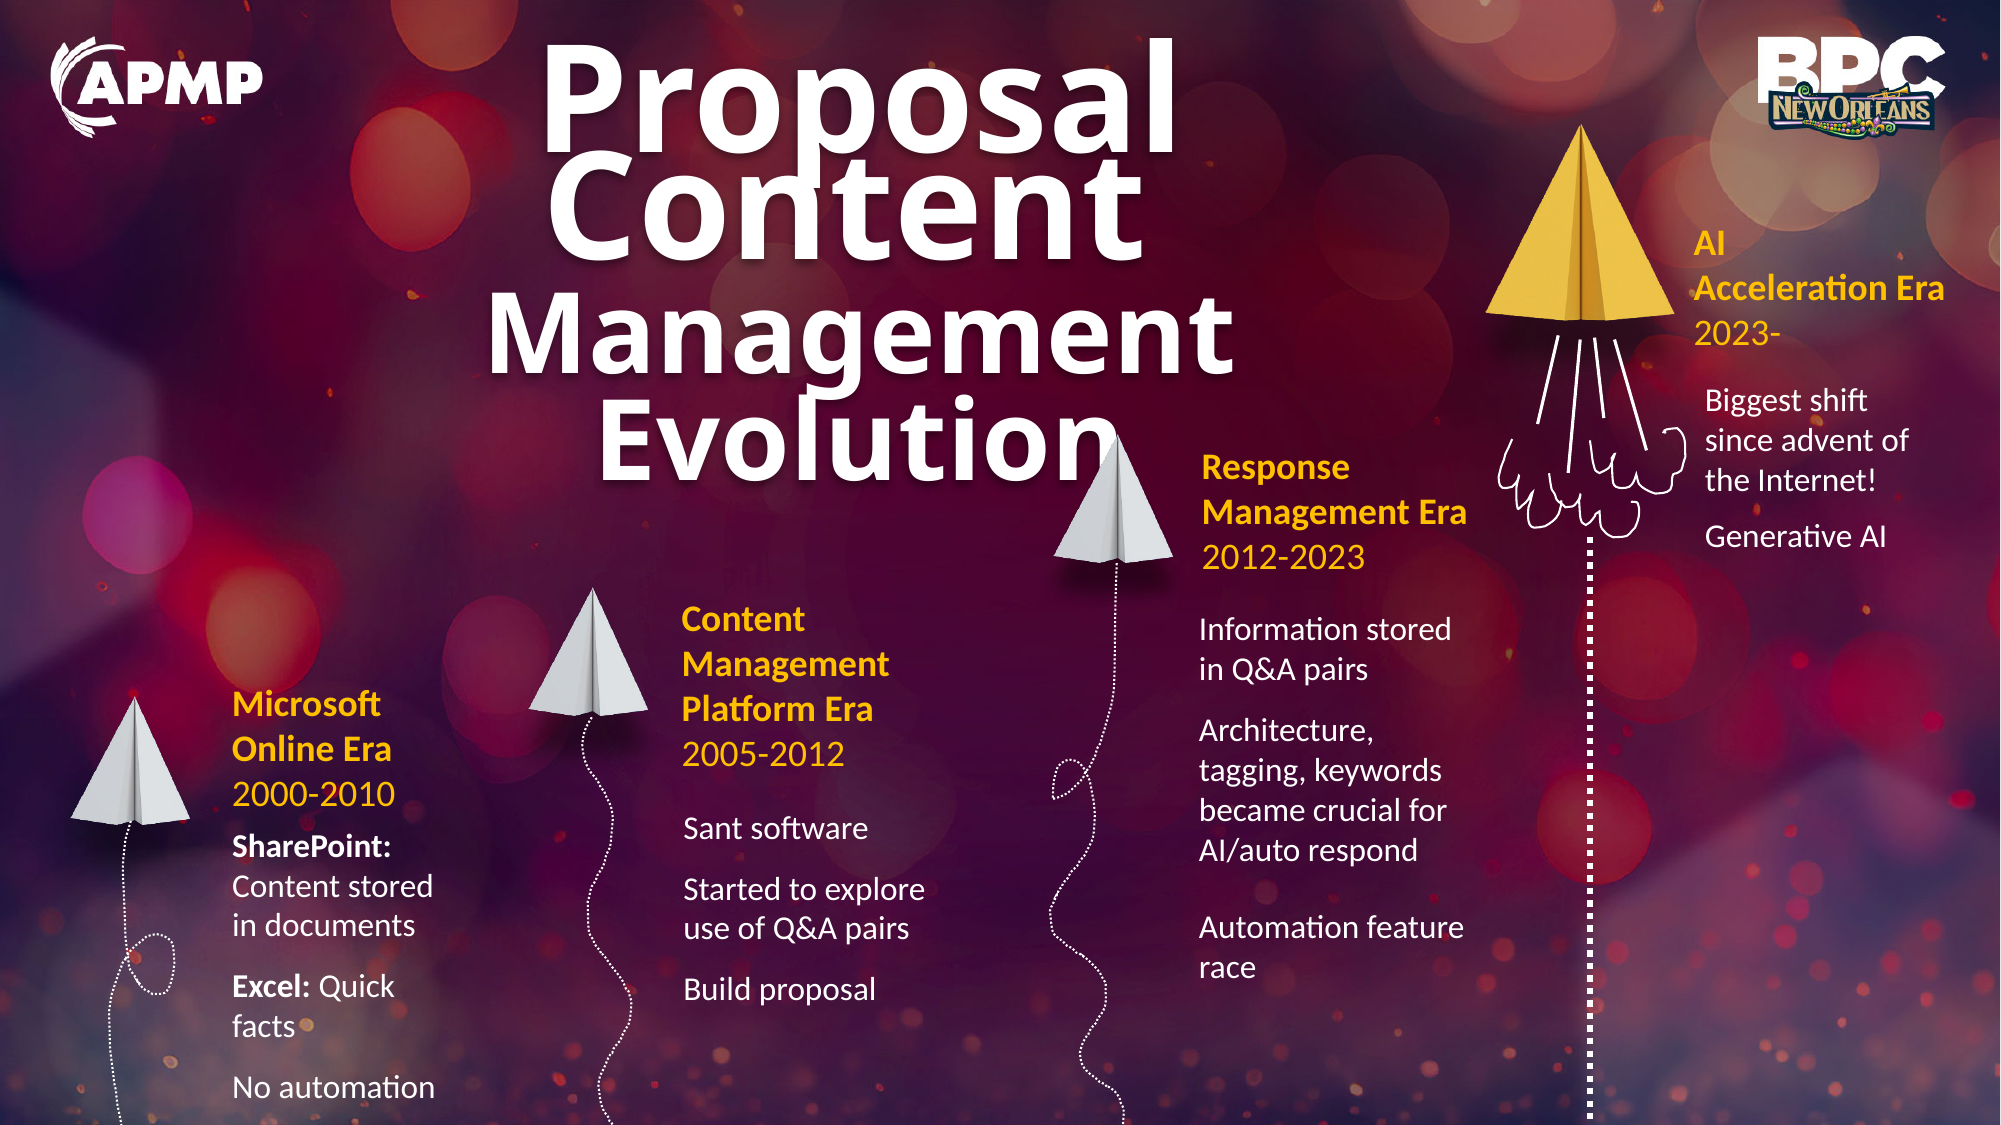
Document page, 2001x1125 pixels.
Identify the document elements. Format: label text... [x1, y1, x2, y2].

text_box Content Management Platform Era 2005-2012 [666, 586, 1011, 781]
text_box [1485, 120, 1686, 1125]
text_box Biggest shift since advent of the Internet! Generative AI [1690, 370, 1956, 562]
text_box Microsoft Online Era 2000-2010 [217, 671, 452, 822]
text_box Information stored in Q&A pairs Architecture, tagging, keywords became crucial for AI/auto respond Automation feature race [1184, 600, 1485, 993]
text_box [528, 587, 648, 1125]
text_box Sant software Started to explore use of Q&A pairs Build proposal [668, 798, 968, 1015]
text_box AI Acceleration Era 2023- [1689, 210, 2000, 361]
text_box Response Management Era 2012-2023 [1186, 434, 1485, 585]
picture [0, 0, 2001, 1125]
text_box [1049, 434, 1173, 1125]
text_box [70, 696, 190, 1125]
title Proposal Content Management Evolution [256, 67, 1463, 296]
text_box SharePoint: Content stored in documents Excel: Quick facts No automation [217, 816, 480, 1113]
